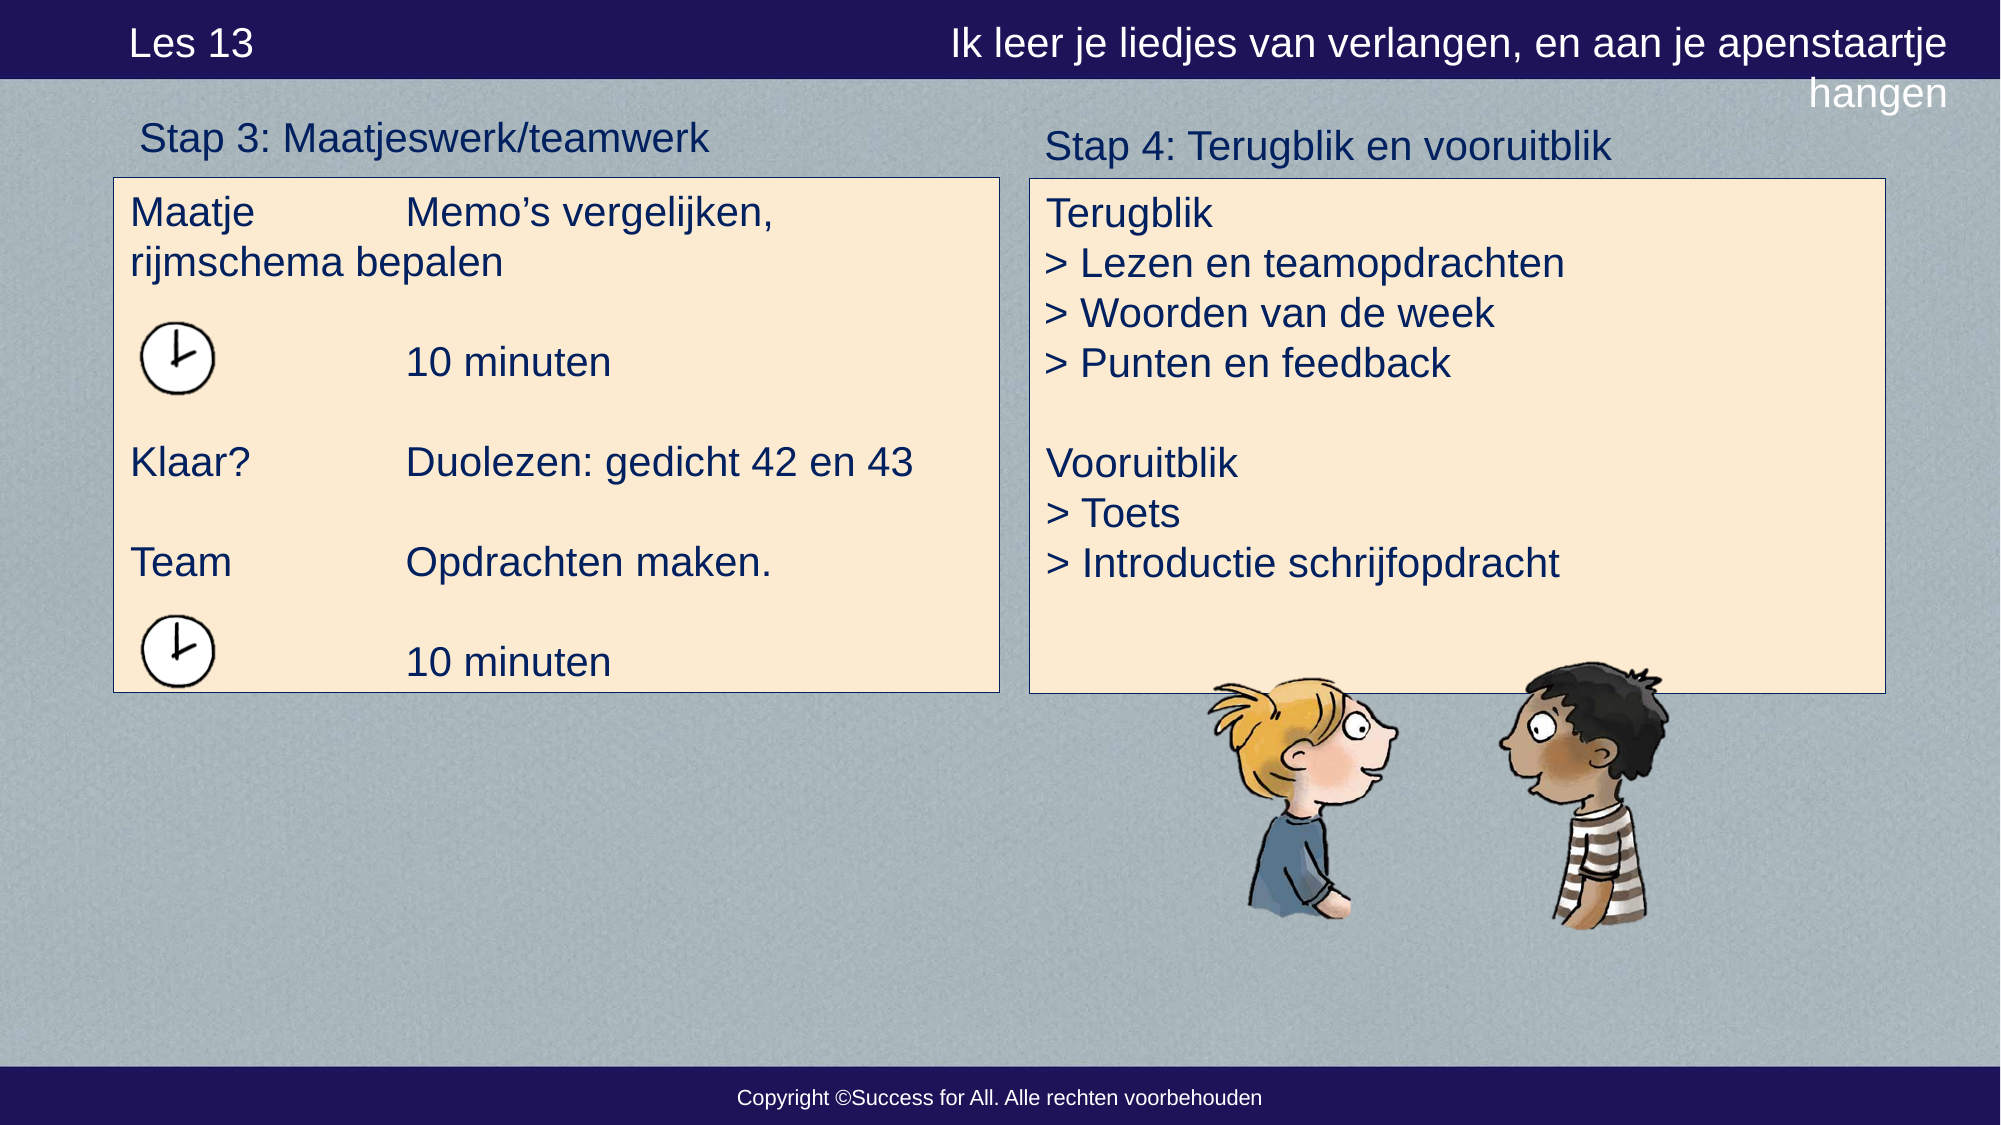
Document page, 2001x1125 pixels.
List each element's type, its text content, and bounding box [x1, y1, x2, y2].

text_box Terugblik > Lezen en teamopdrachten > Woorden van de week > Punten en feedback Vooruitblik > Toets > Introductie schrijfopdracht [1029, 178, 1886, 694]
picture [0, 0, 2001, 1125]
text_box Stap 4: Terugblik en vooruitblik [1029, 123, 1822, 177]
text_box Stap 3: Maatjeswerk/teamwerk [124, 103, 917, 169]
text_box Maatje Memo’s vergelijken, rijmschema bepalen 10 minuten Klaar? Duolezen: gedicht 42 en 43 Team Opdrachten maken. 10 minuten [113, 177, 1000, 693]
text_box Copyright ©Success for All. Alle rechten voorbehouden [0, 1076, 2000, 1125]
text_box Les 13 [114, 8, 354, 73]
text_box Ik leer je liedjes van verlangen, en aan je apenstaartje hangen [786, 8, 1963, 123]
